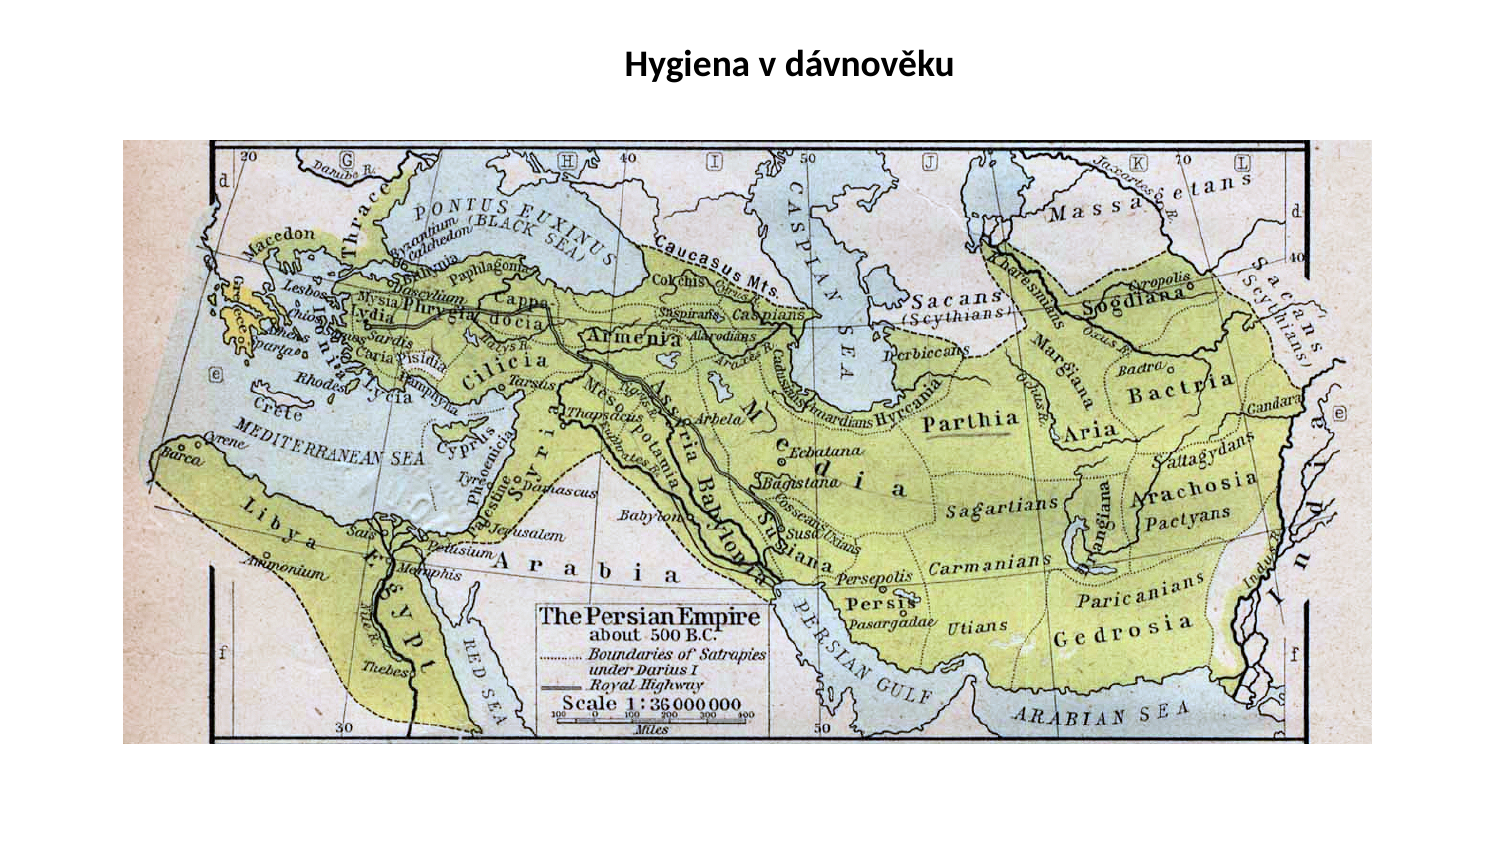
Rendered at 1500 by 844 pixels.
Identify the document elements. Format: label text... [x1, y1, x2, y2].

picture [123, 140, 1372, 744]
text_box Hygiena v dávnověku [609, 32, 970, 92]
